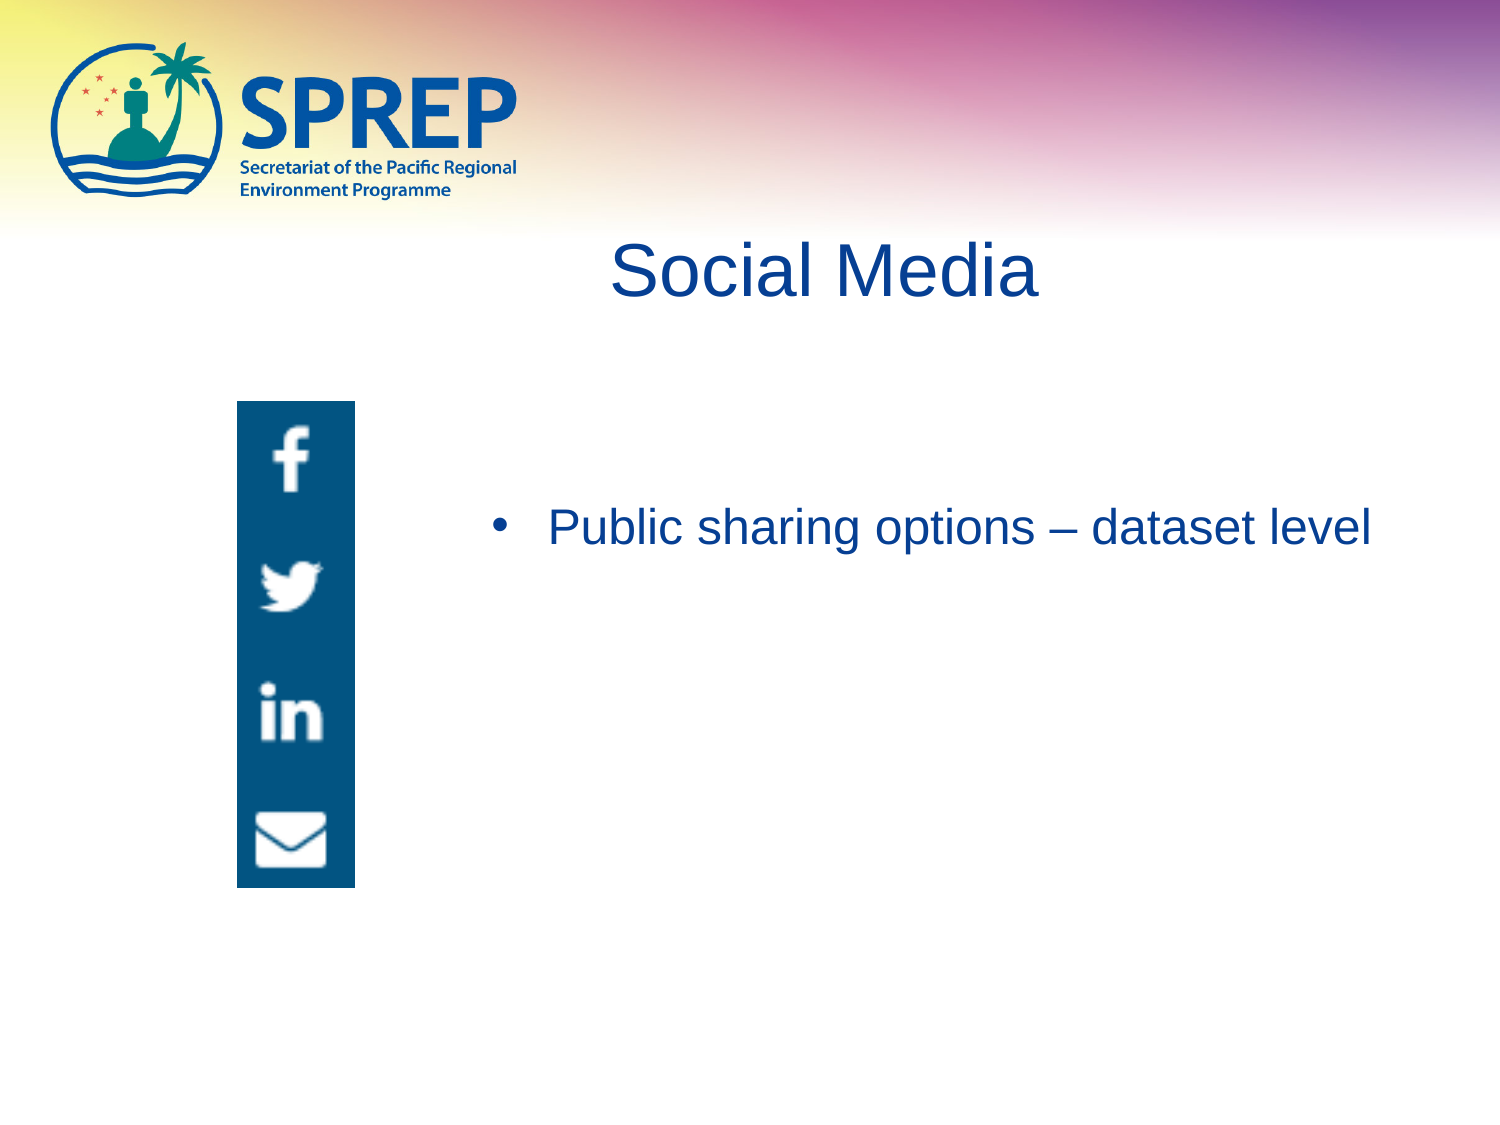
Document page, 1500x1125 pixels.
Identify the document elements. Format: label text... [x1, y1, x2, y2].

text_box Public sharing options – dataset level [408, 486, 1456, 562]
title Social Media [74, 213, 1426, 319]
picture [0, 0, 1500, 1125]
